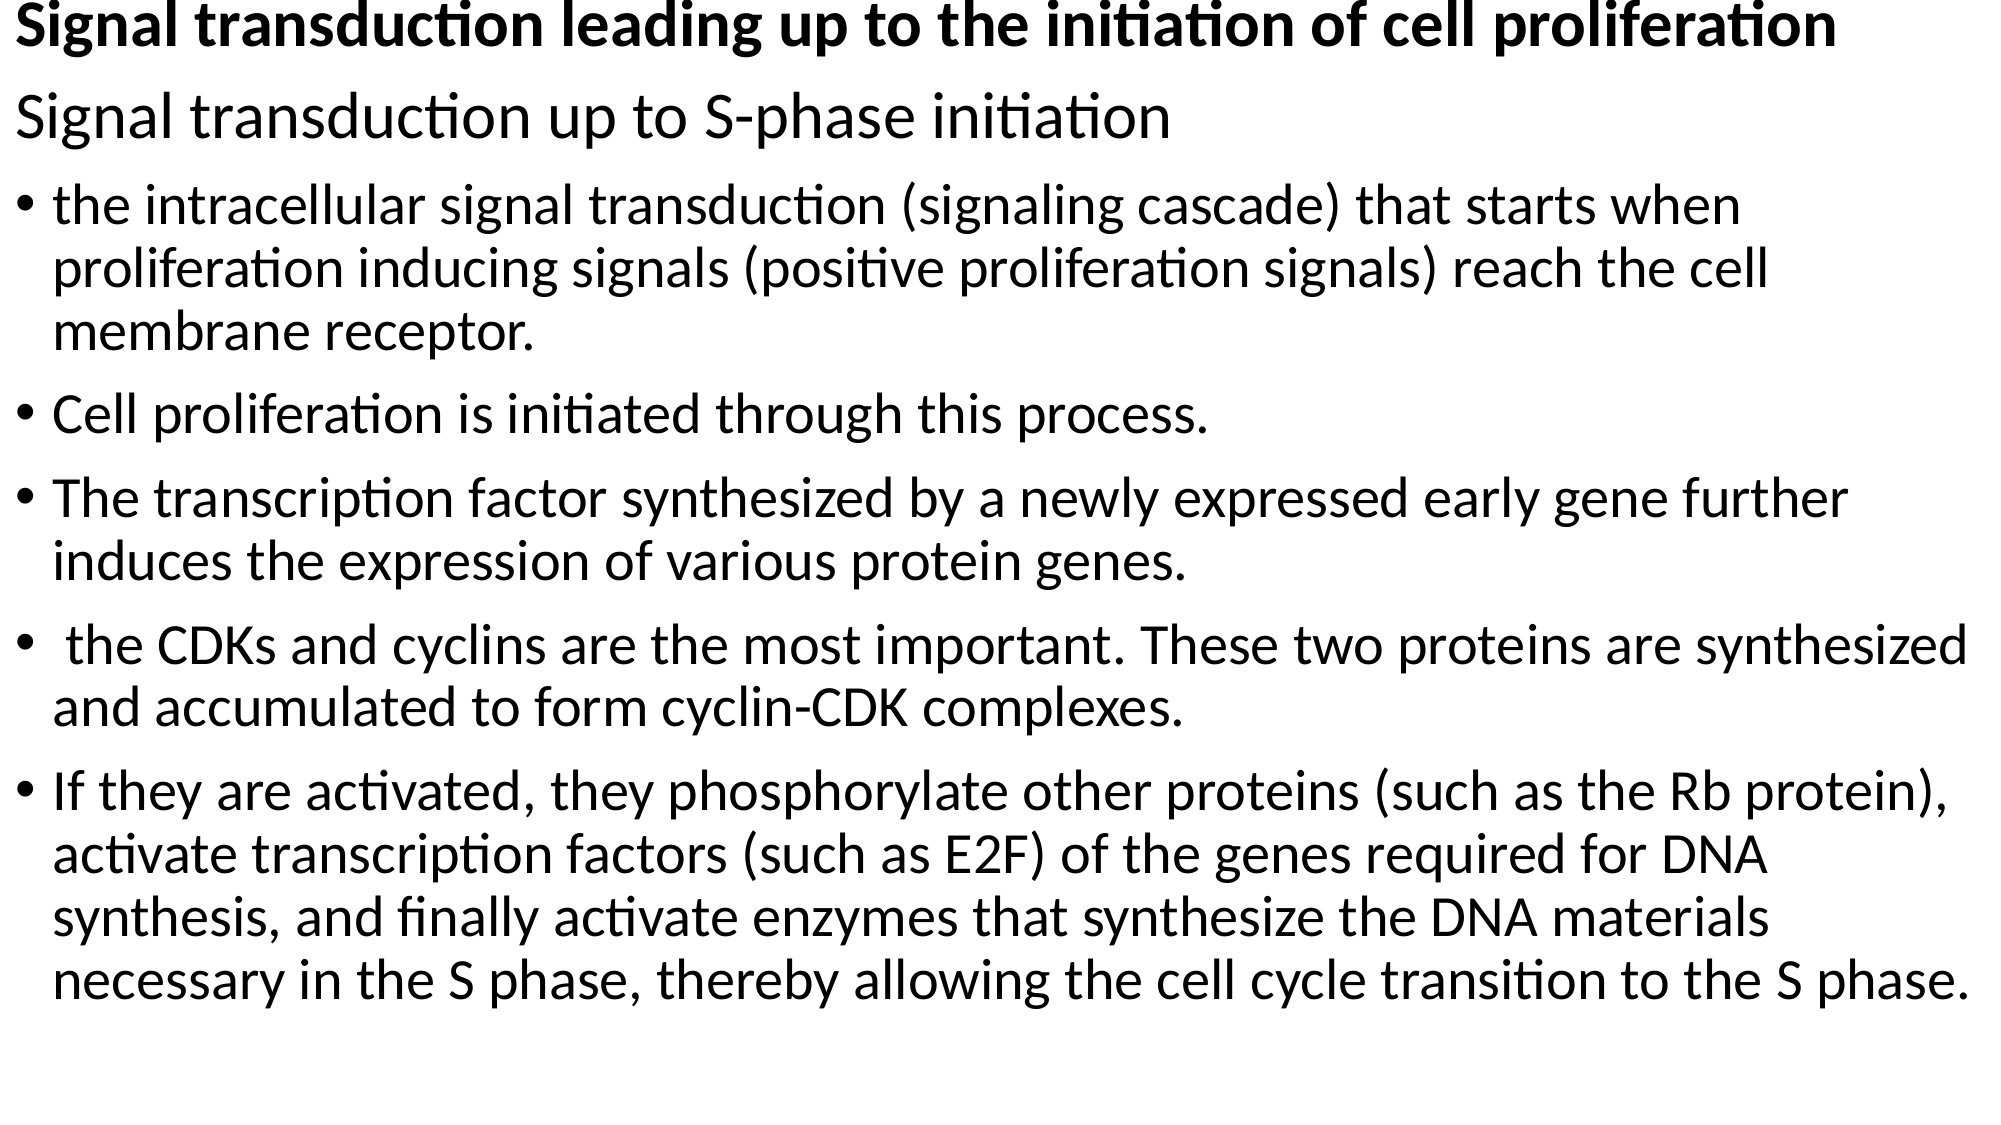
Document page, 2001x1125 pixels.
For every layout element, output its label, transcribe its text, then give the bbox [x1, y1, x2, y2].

list Signal transduction leading up to the initiation of cell proliferation Signal transduction up to S-phase initiation the intracellular signal transduction (signaling cascade) that starts when proliferation inducing signals (positive proliferation signals) reach the cell membrane receptor. Cell proliferation is initiated through this process. The transcription factor synthesized by a newly expressed early gene further induces the expression of various protein genes. the CDKs and cyclins are the most important. These two proteins are synthesized and accumulated to form cyclin-CDK complexes. If they are activated, they phosphorylate other proteins (such as the Rb protein), activate transcription factors (such as E2F) of the genes required for DNA synthesis, and finally activate enzymes that synthesize the DNA materials necessary in the S phase, thereby allowing the cell cycle transition to the S phase. [0, 0, 2000, 1125]
